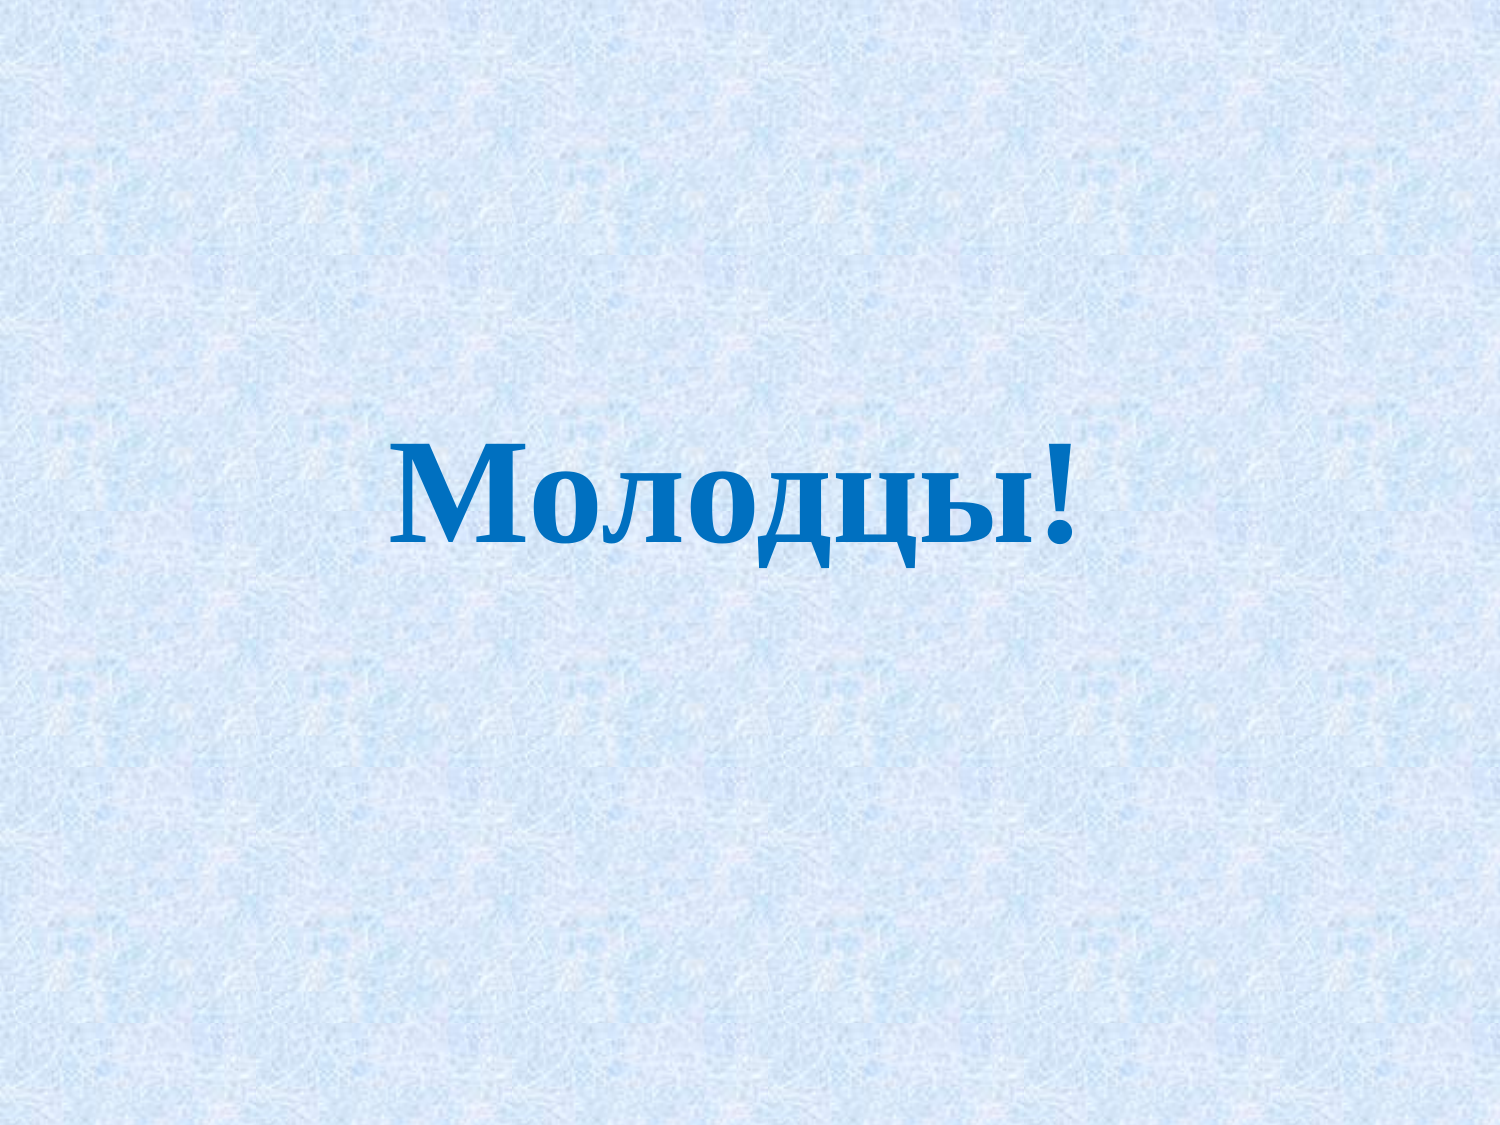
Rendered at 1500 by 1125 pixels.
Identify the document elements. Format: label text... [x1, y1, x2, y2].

picture [0, 0, 1500, 1125]
title Молодцы! [99, 274, 1376, 691]
